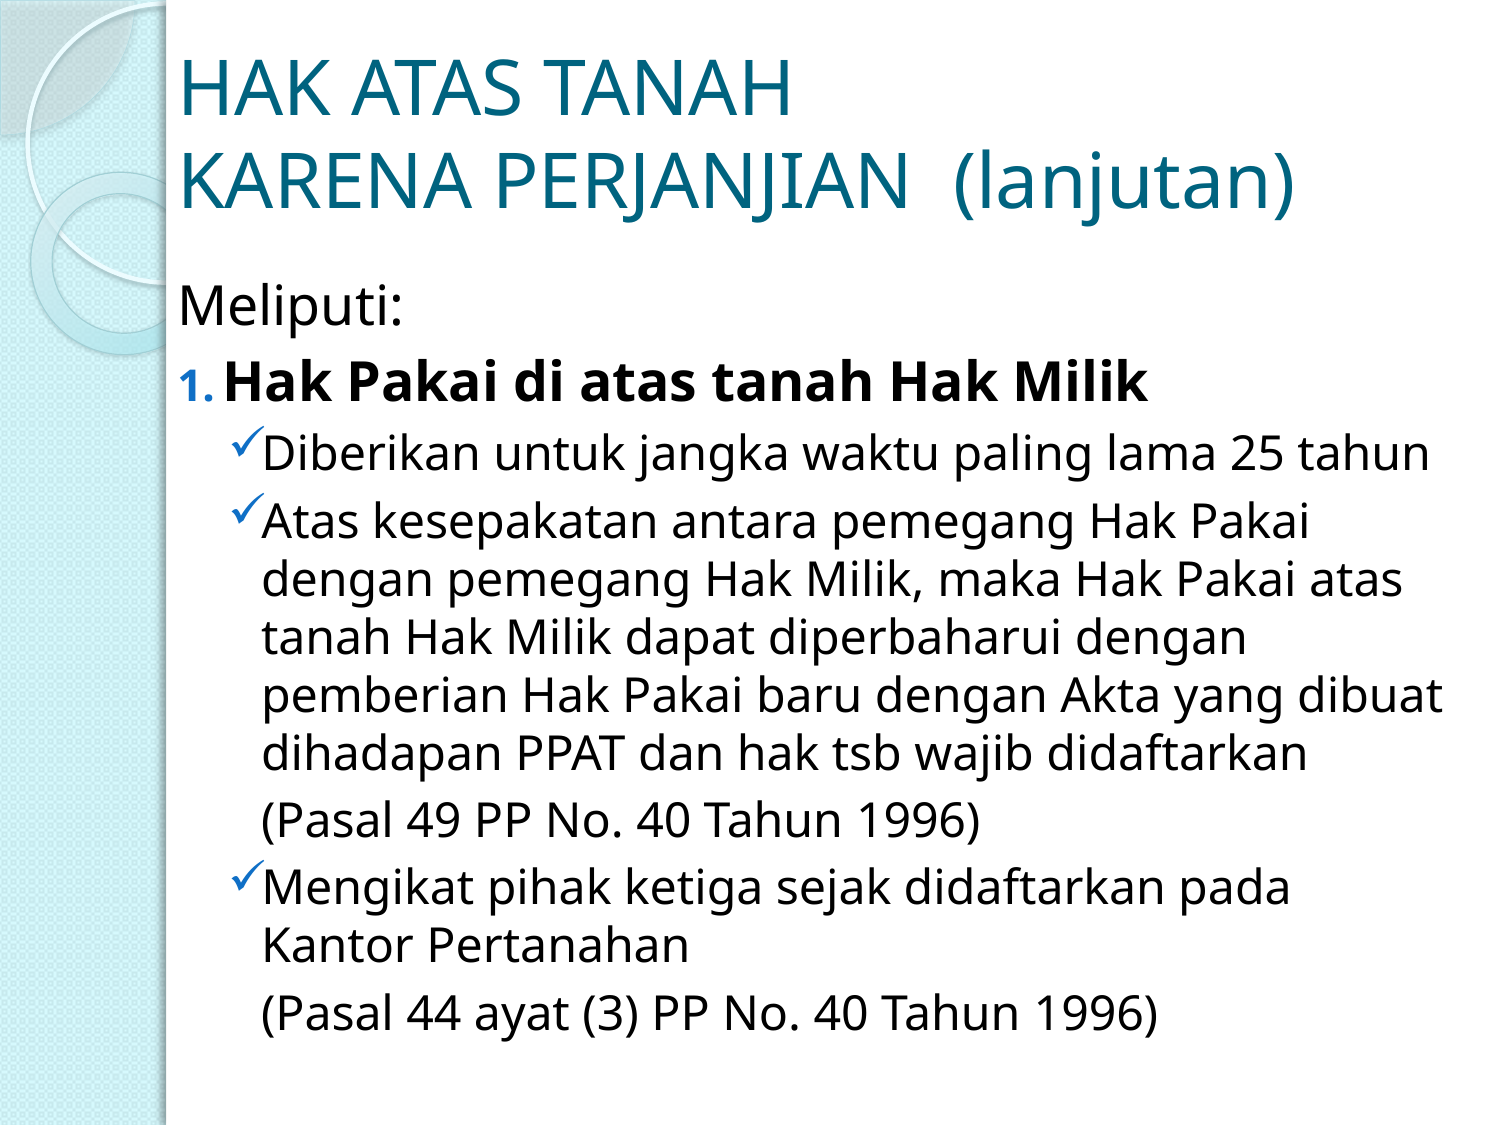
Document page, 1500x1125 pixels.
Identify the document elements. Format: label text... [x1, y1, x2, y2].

list Meliputi: Hak Pakai di atas tanah Hak Milik Diberikan untuk jangka waktu paling lama 25 tahun Atas kesepakatan antara pemegang Hak Pakai dengan pemegang Hak Milik, maka Hak Pakai atas tanah Hak Milik dapat diperbaharui dengan pemberian Hak Pakai baru dengan Akta yang dibuat dihadapan PPAT dan hak tsb wajib didaftarkan (Pasal 49 PP No. 40 Tahun 1996) Mengikat pihak ketiga sejak didaftarkan pada Kantor Pertanahan (Pasal 44 ayat (3) PP No. 40 Tahun 1996) [162, 262, 1466, 1088]
title HAK ATAS TANAH KARENA PERJANJIAN (lanjutan) [162, 50, 1466, 213]
